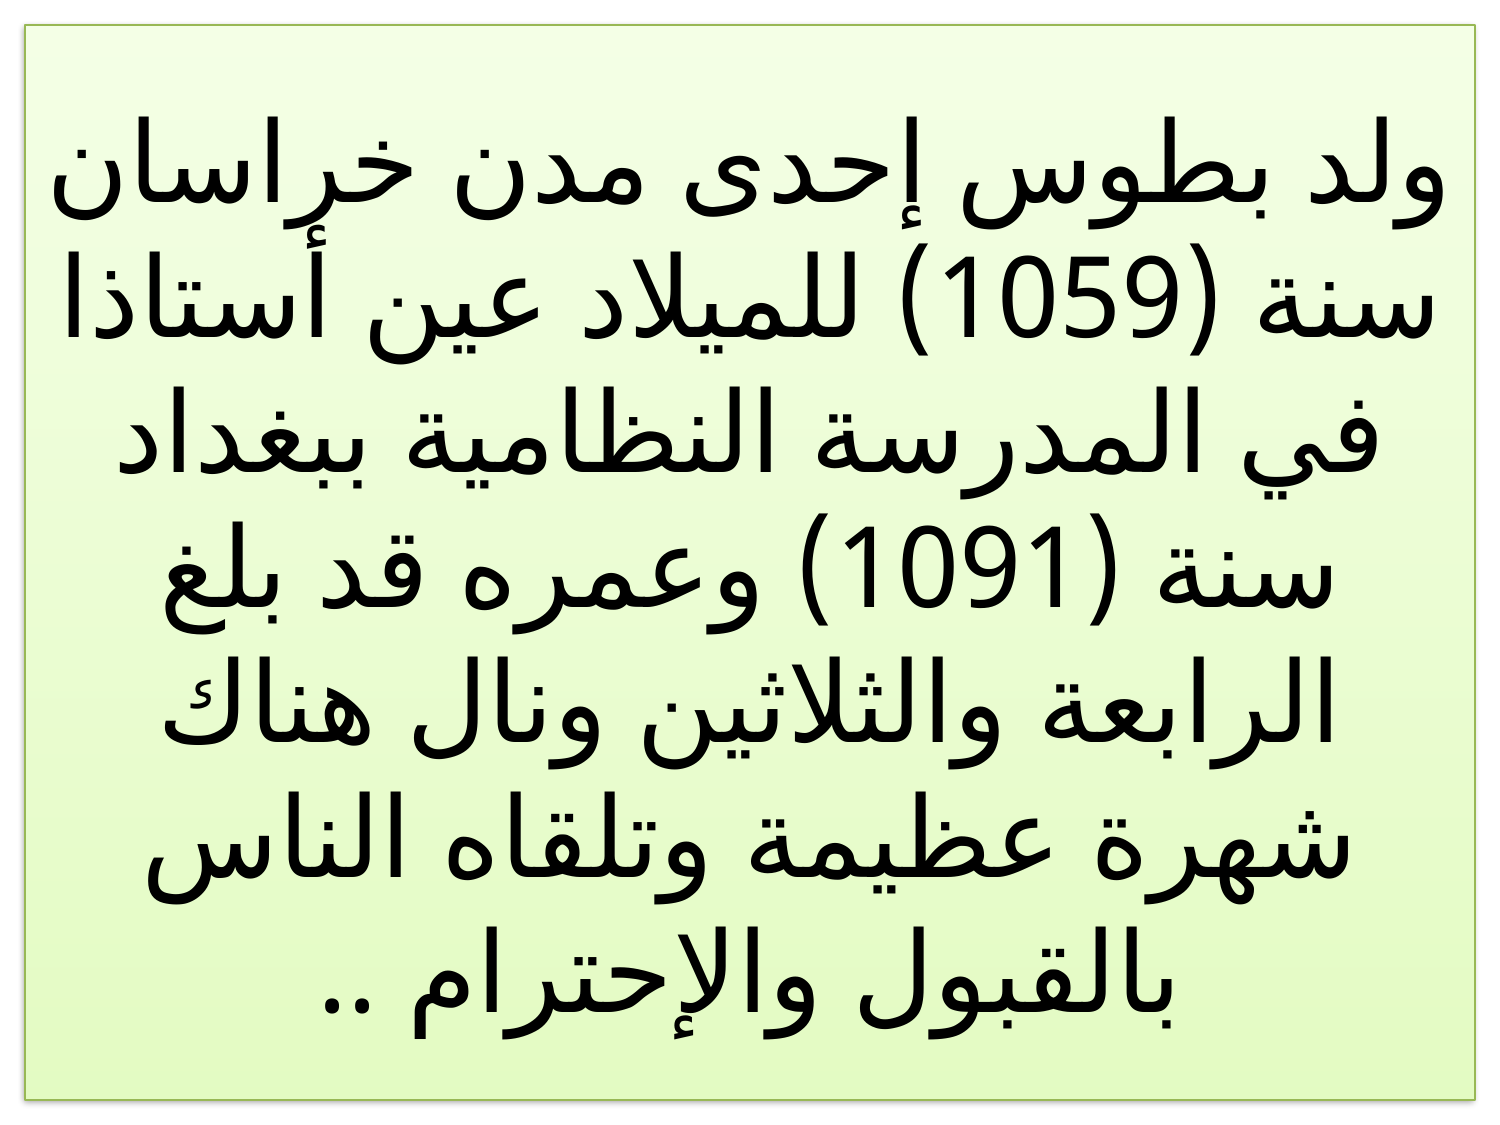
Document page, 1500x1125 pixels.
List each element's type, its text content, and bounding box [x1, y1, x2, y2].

title ولد بطوس إحدى مدن خراسان سنة (1059) للميلاد عين أستاذا في المدرسة النظامية ببغداد سنة (1091) وعمره قد بلغ الرابعة والثلاثين ونال هناك شهرة عظيمة وتلقاه الناس بالقبول والإحترام .. [24, 24, 1476, 1101]
